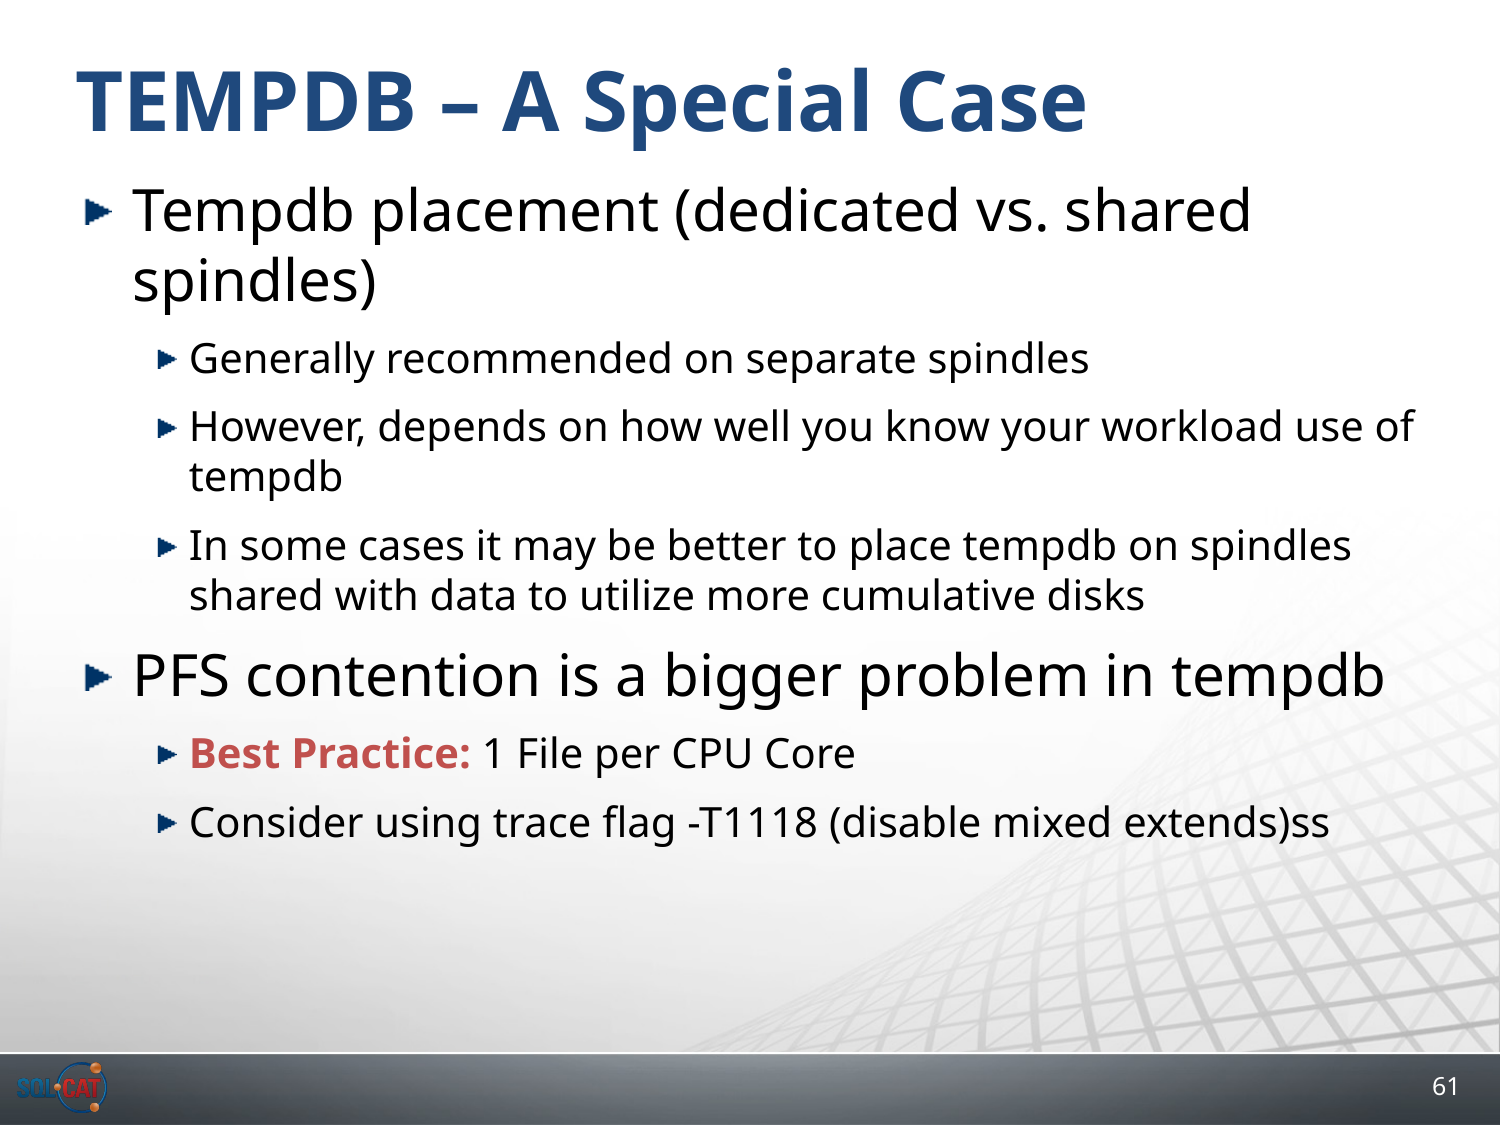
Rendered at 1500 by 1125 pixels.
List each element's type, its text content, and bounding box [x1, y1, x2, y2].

title TEMPDB – A Special Case [74, 59, 1441, 161]
list Tempdb placement (dedicated vs. shared spindles) Generally recommended on separate spindles However, depends on how well you know your workload use of tempdb In some cases it may be better to place tempdb on spindles shared with data to utilize more cumulative disks PFS contention is a bigger problem in tempdb Best Practice: 1 File per CPU Core Consider using trace flag -T1118 (disable mixed extends)ss [76, 172, 1442, 782]
picture [0, 0, 1500, 1125]
